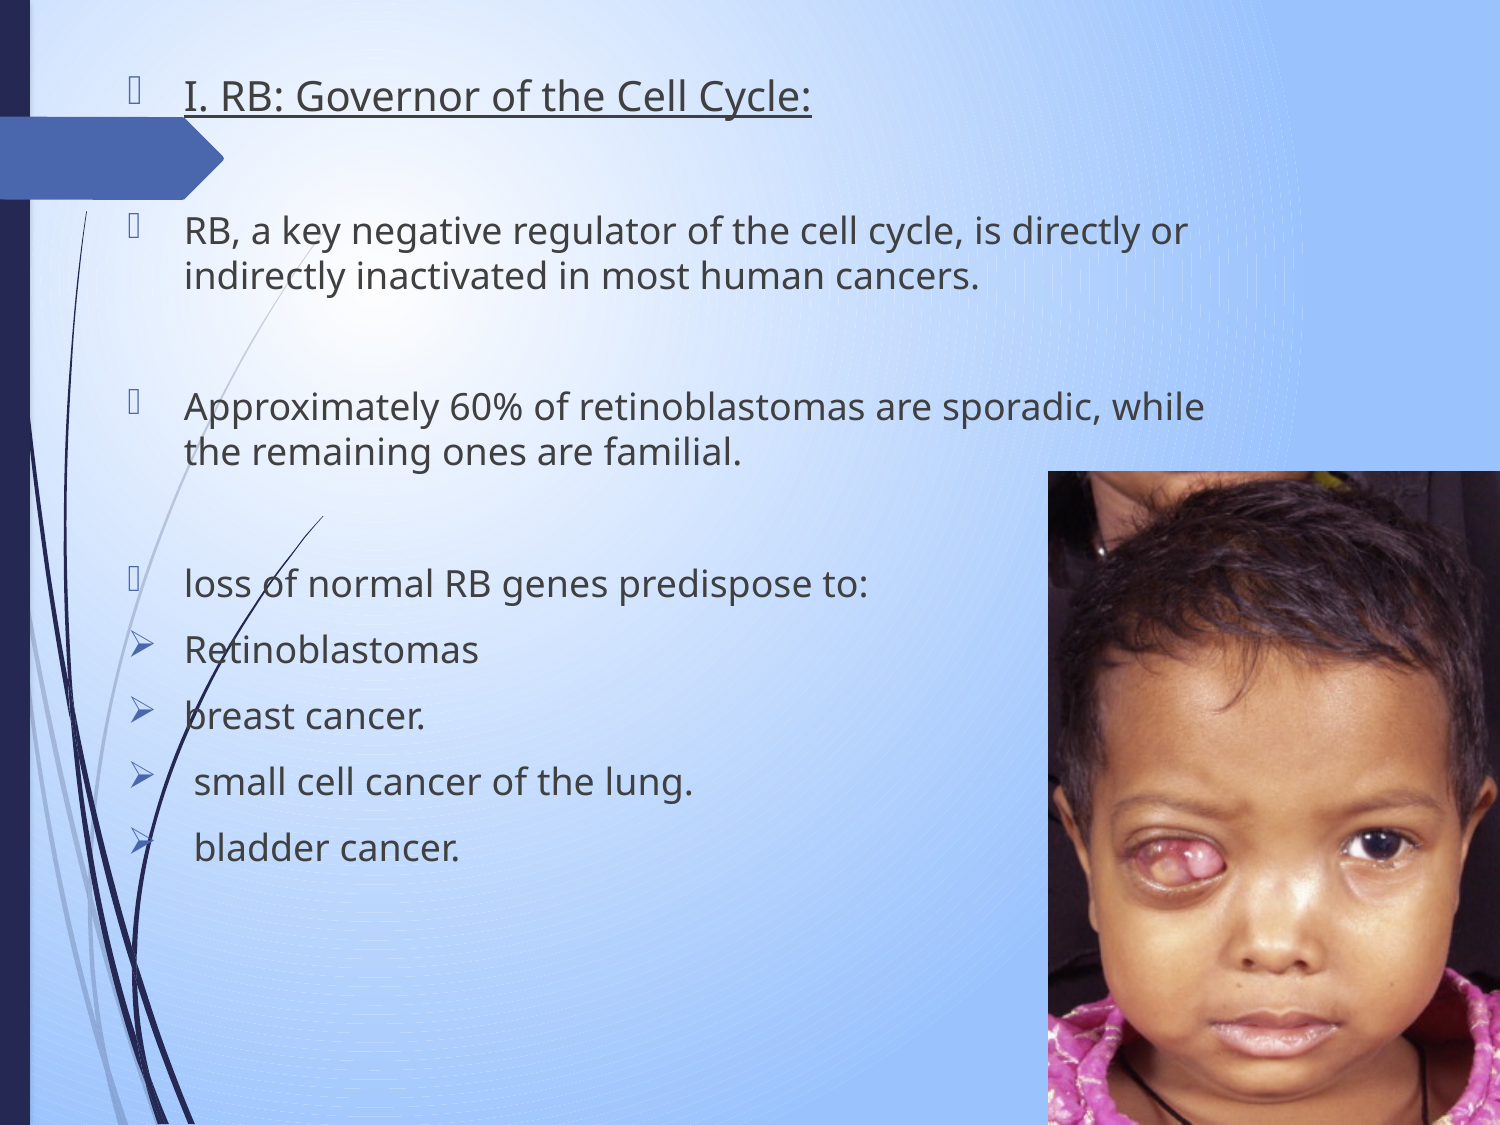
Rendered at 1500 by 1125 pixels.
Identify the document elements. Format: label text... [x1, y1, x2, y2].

list I. RB: Governor of the Cell Cycle: RB, a key negative regulator of the cell cycle, is directly or indirectly inactivated in most human cancers. Approximately 60% of retinoblastomas are sporadic, while the remaining ones are familial. loss of normal RB genes predispose to: Retinoblastomas breast cancer. small cell cancer of the lung. bladder cancer. [112, 62, 1275, 945]
picture [1048, 471, 1500, 1125]
